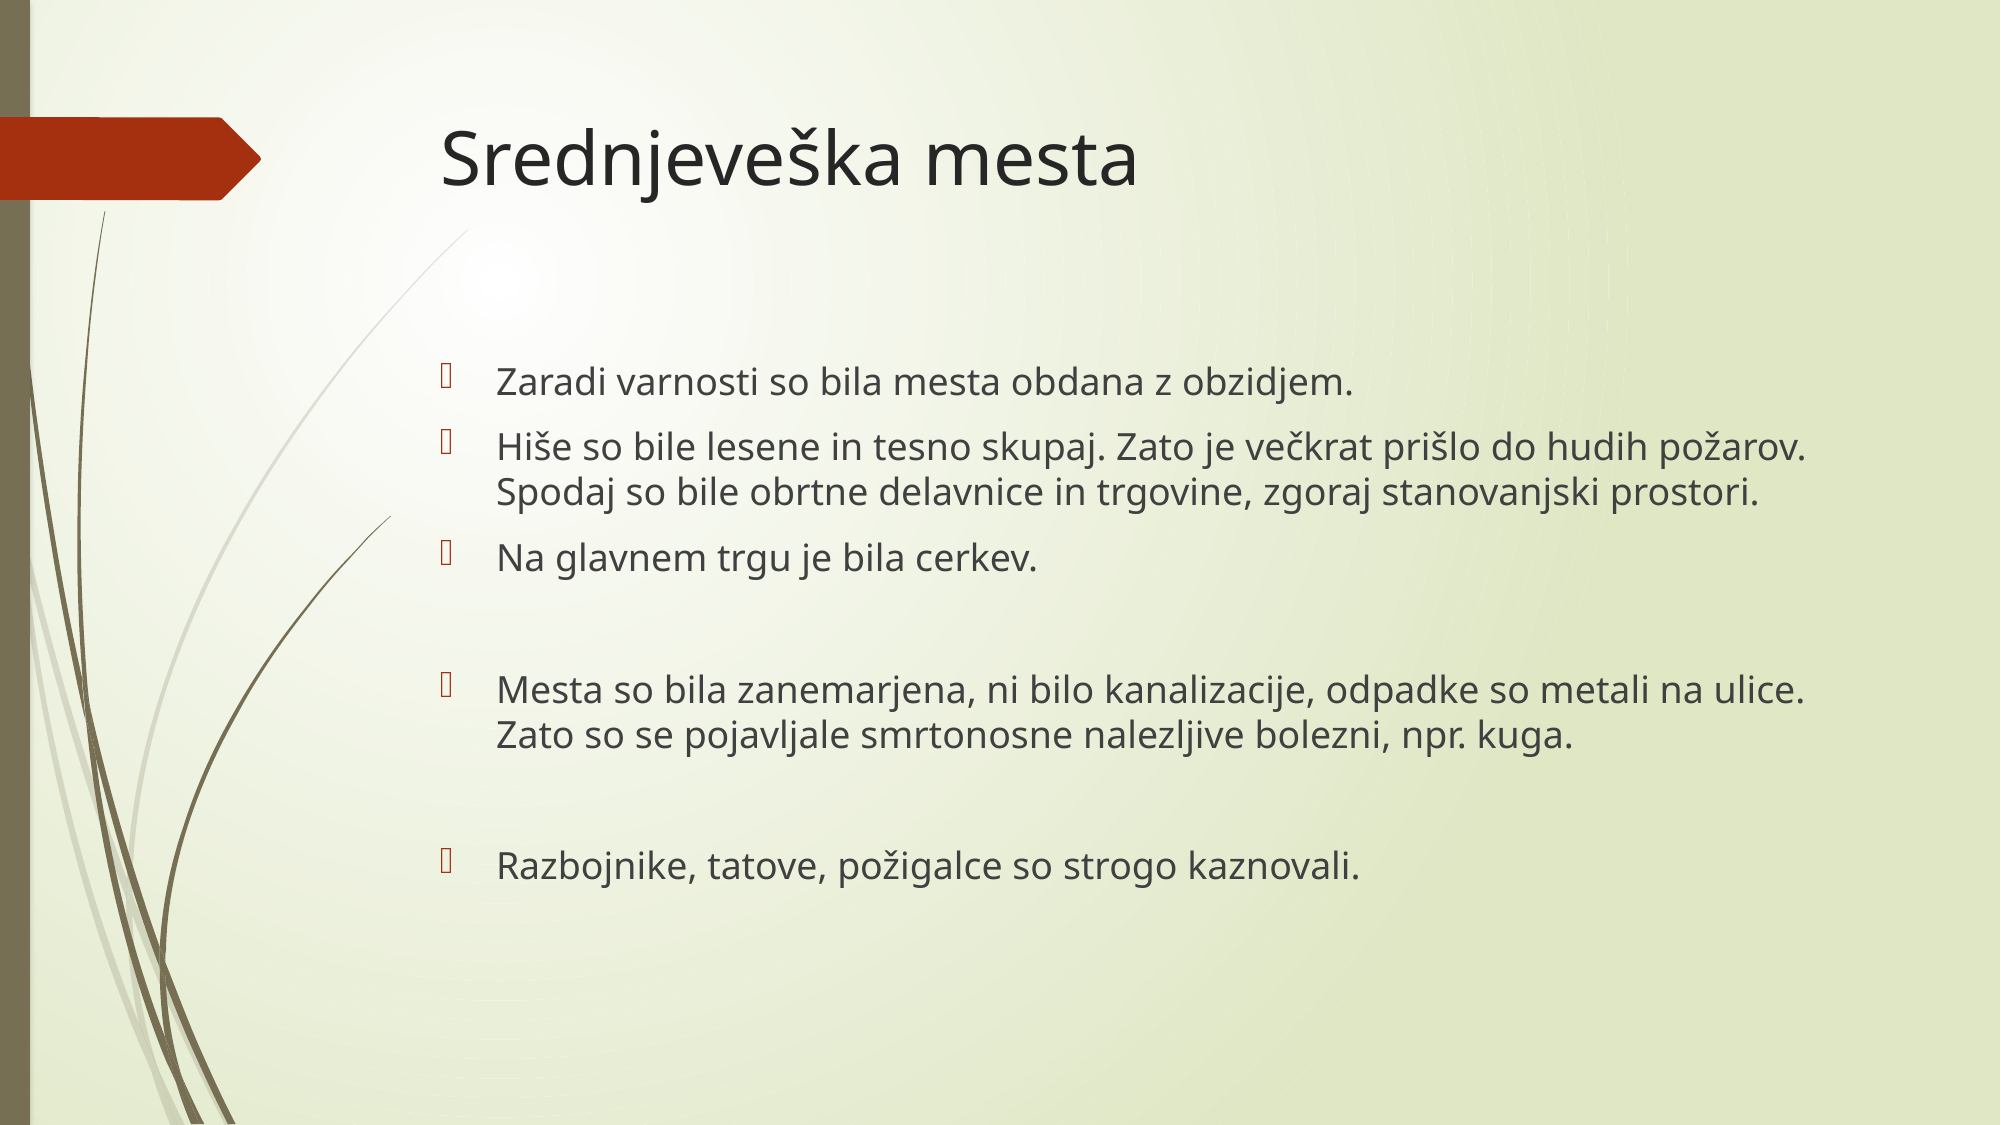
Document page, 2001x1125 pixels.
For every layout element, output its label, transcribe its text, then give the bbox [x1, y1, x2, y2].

title Srednjeveška mesta [425, 102, 1888, 313]
list Zaradi varnosti so bila mesta obdana z obzidjem. Hiše so bile lesene in tesno skupaj. Zato je večkrat prišlo do hudih požarov. Spodaj so bile obrtne delavnice in trgovine, zgoraj stanovanjski prostori. Na glavnem trgu je bila cerkev. Mesta so bila zanemarjena, ni bilo kanalizacije, odpadke so metali na ulice. Zato so se pojavljale smrtonosne nalezljive bolezni, npr. kuga. Razbojnike, tatove, požigalce so strogo kaznovali. [424, 350, 1888, 970]
